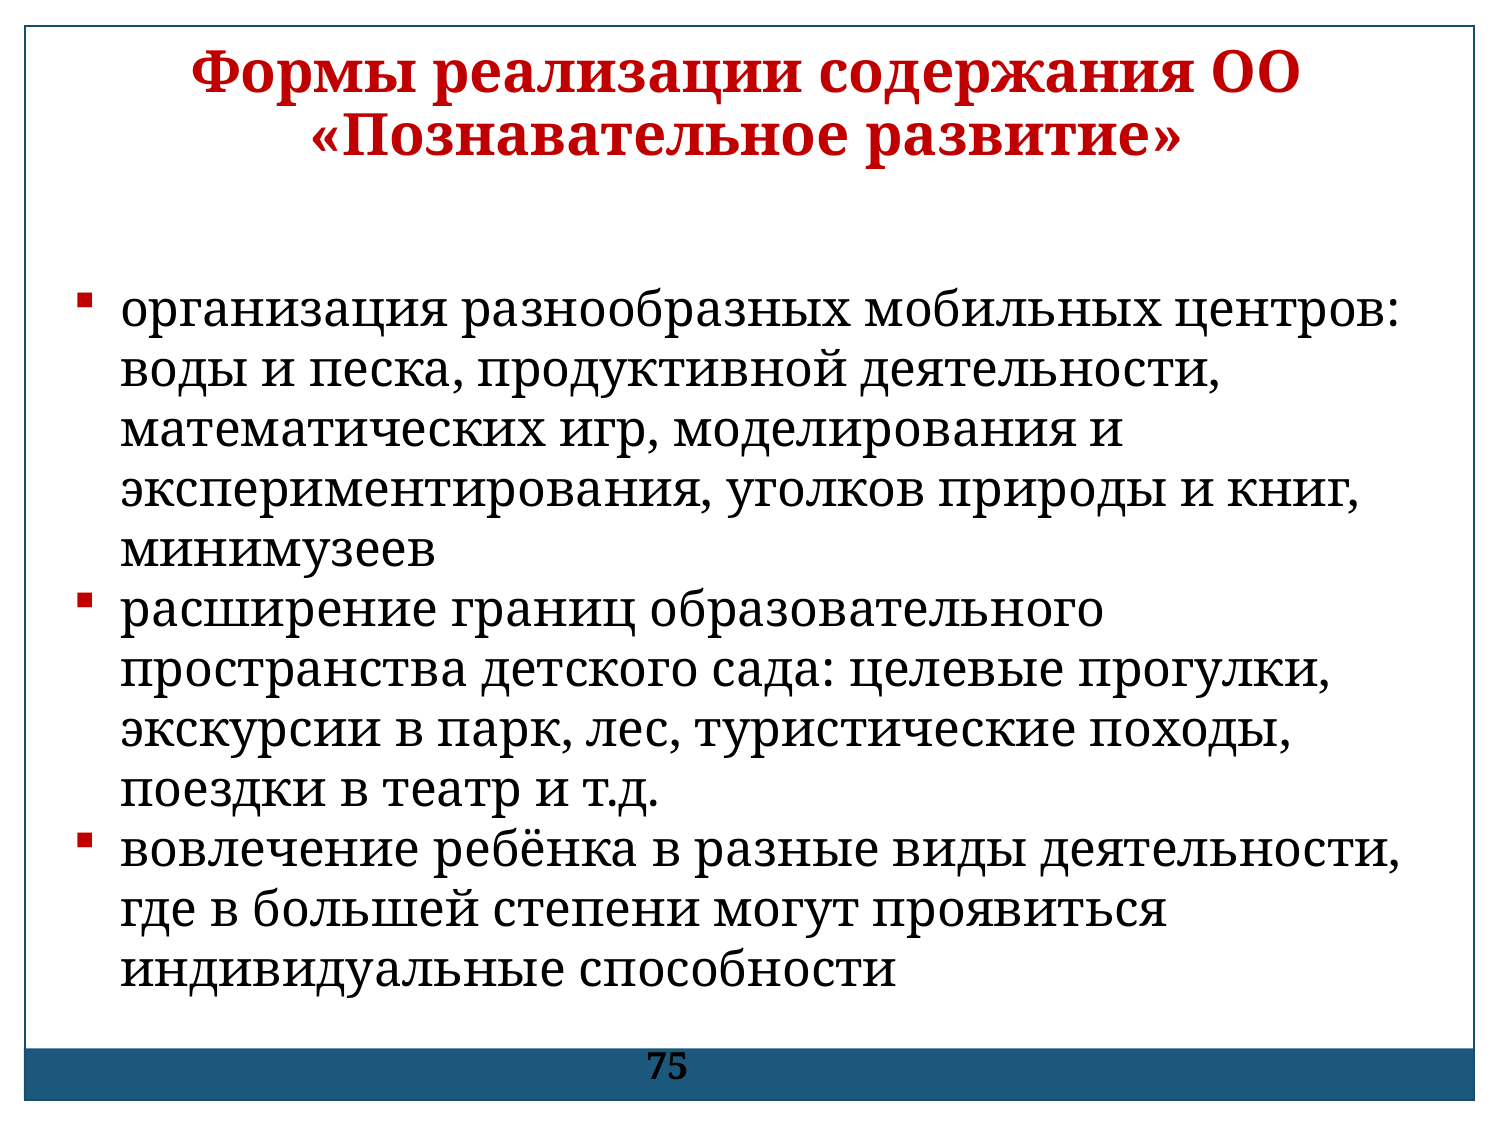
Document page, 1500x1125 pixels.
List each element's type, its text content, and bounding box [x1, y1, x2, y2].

text_box 75 [631, 1034, 856, 1101]
text_box организация разнообразных мобильных центров: воды и песка, продуктивной деятельности, математических игр, моделирования и экспериментирования, уголков природы и книг, минимузеев расширение границ образовательного пространства детского сада: целевые прогулки, экскурсии в парк, лес, туристические походы, поездки в театр и т.д. вовлечение ребёнка в разные виды деятельности, где в большей степени могут проявиться индивидуальные способности [58, 269, 1417, 1005]
text_box Формы реализации содержания ОО «Познавательное развитие» [46, 51, 1447, 176]
